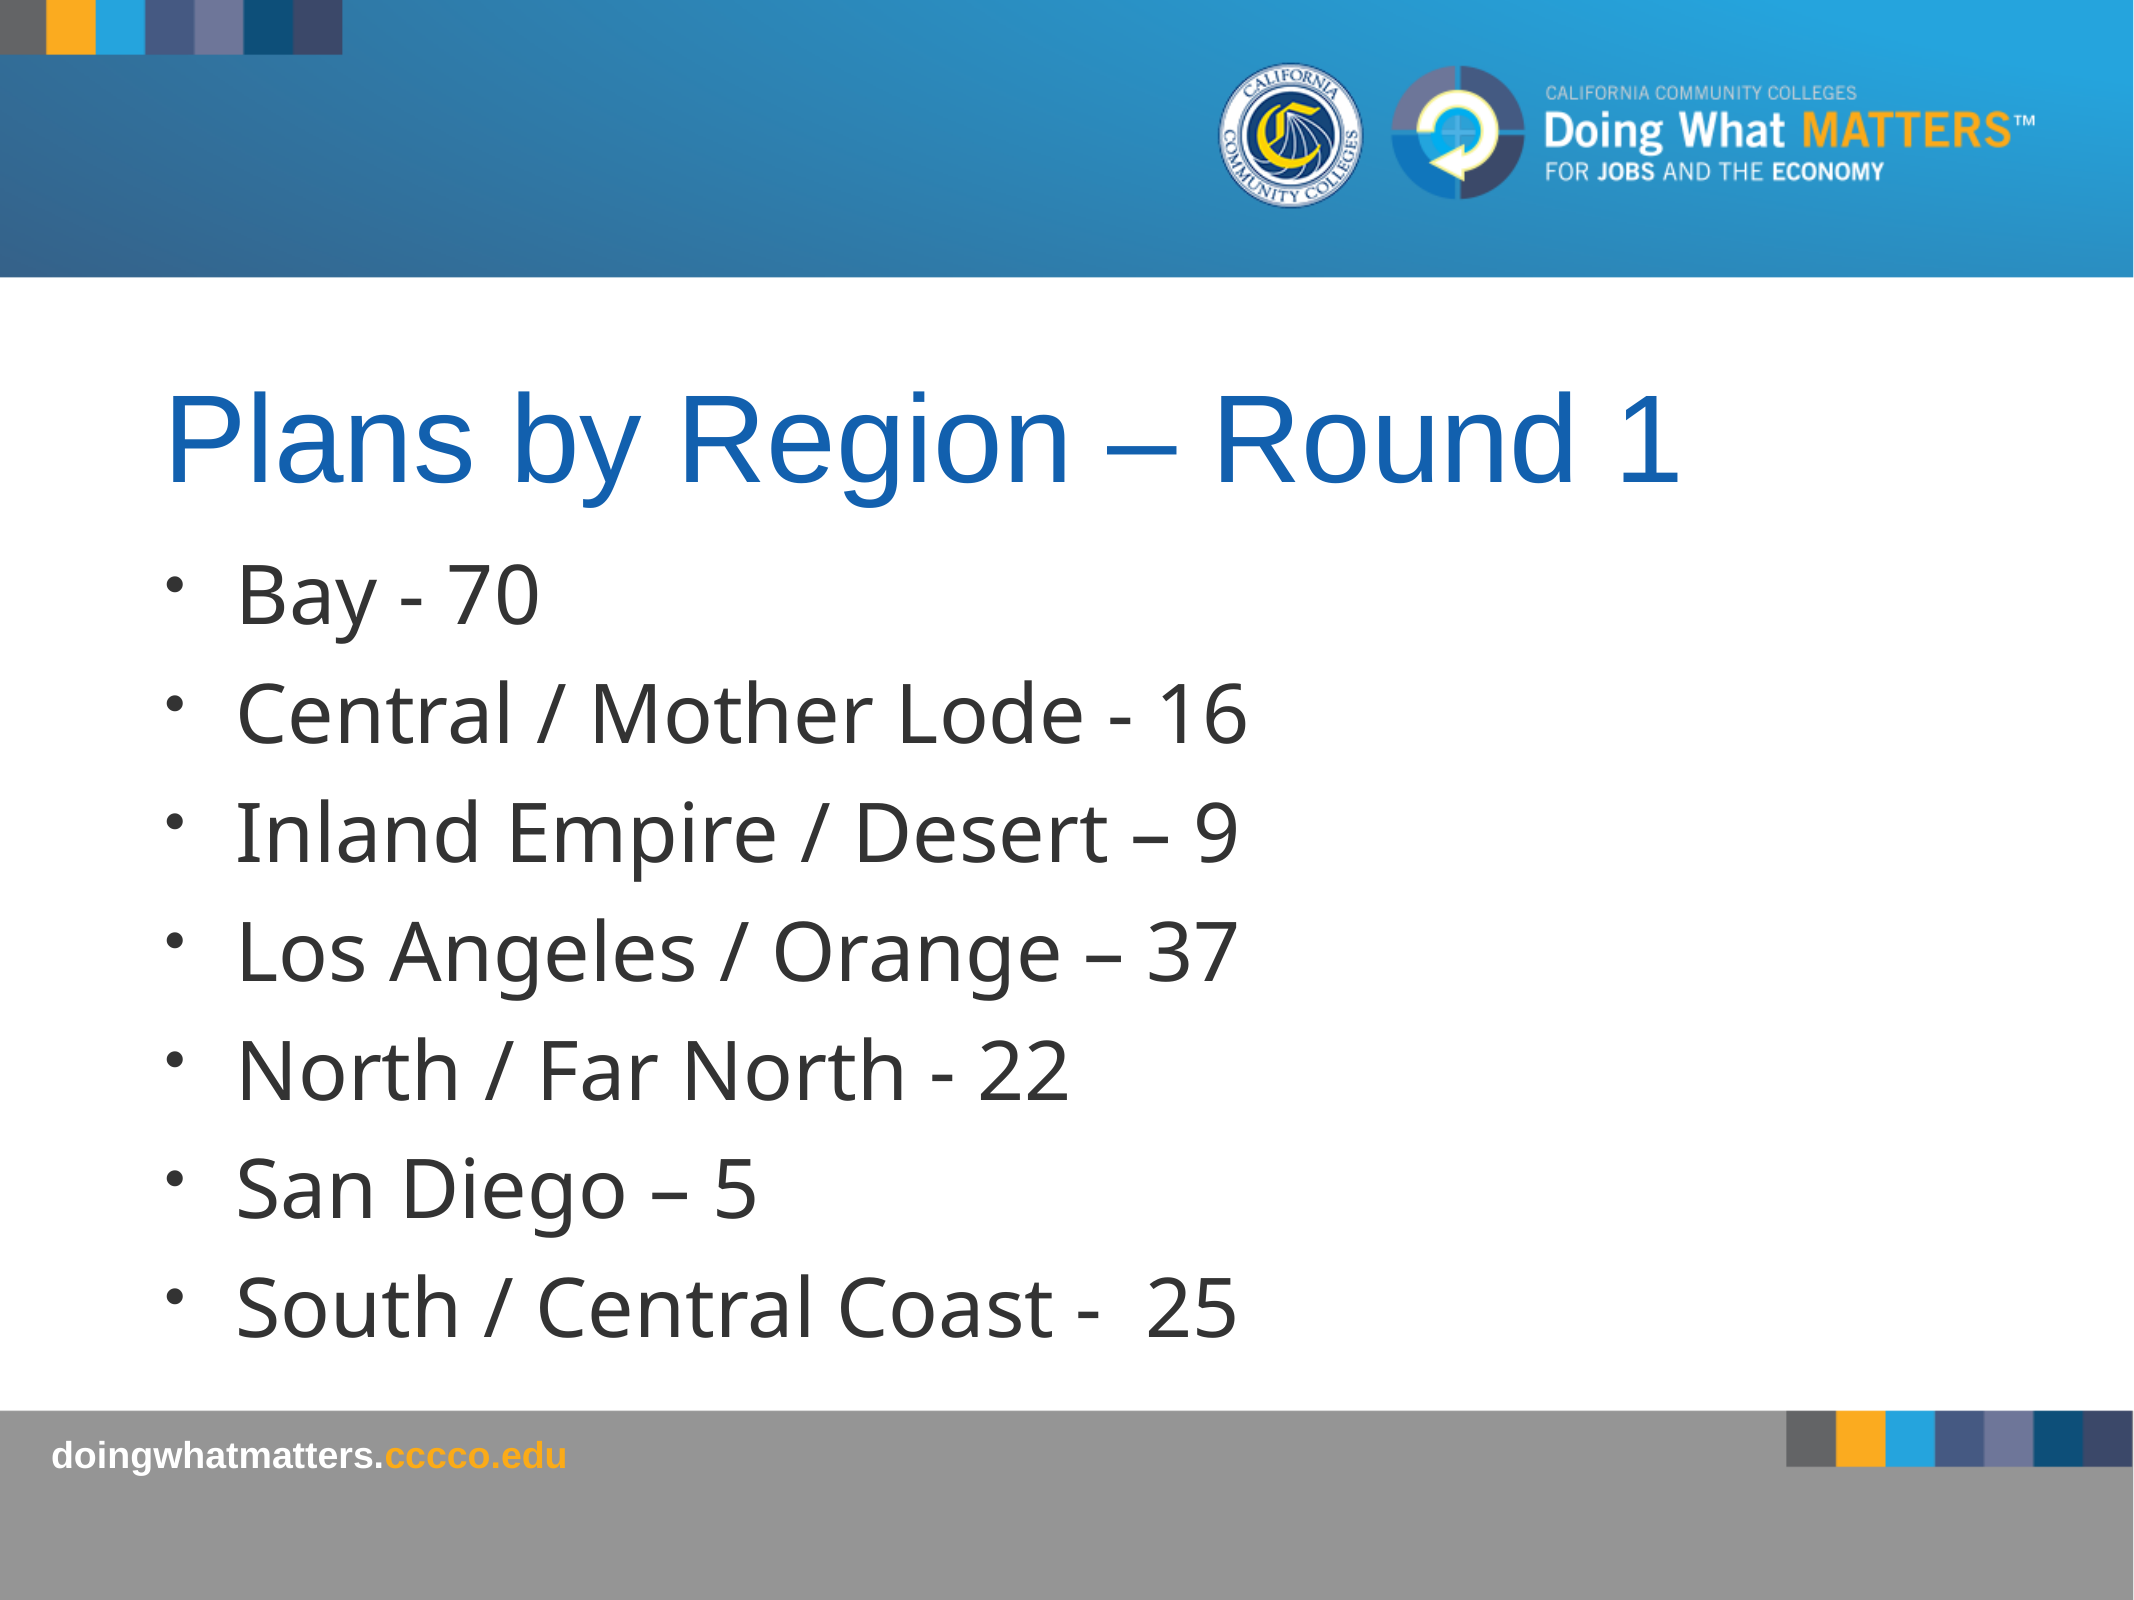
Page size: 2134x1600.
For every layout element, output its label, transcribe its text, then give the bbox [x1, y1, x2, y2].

picture [0, 0, 2134, 1600]
title Plans by Region – Round 1 [154, 338, 1977, 526]
list Bay - 70 Central / Mother Lode - 16 Inland Empire / Desert – 9 Los Angeles / Orange – 37 North / Far North - 22 San Diego – 5 South / Central Coast - 25 [155, 509, 1978, 1367]
